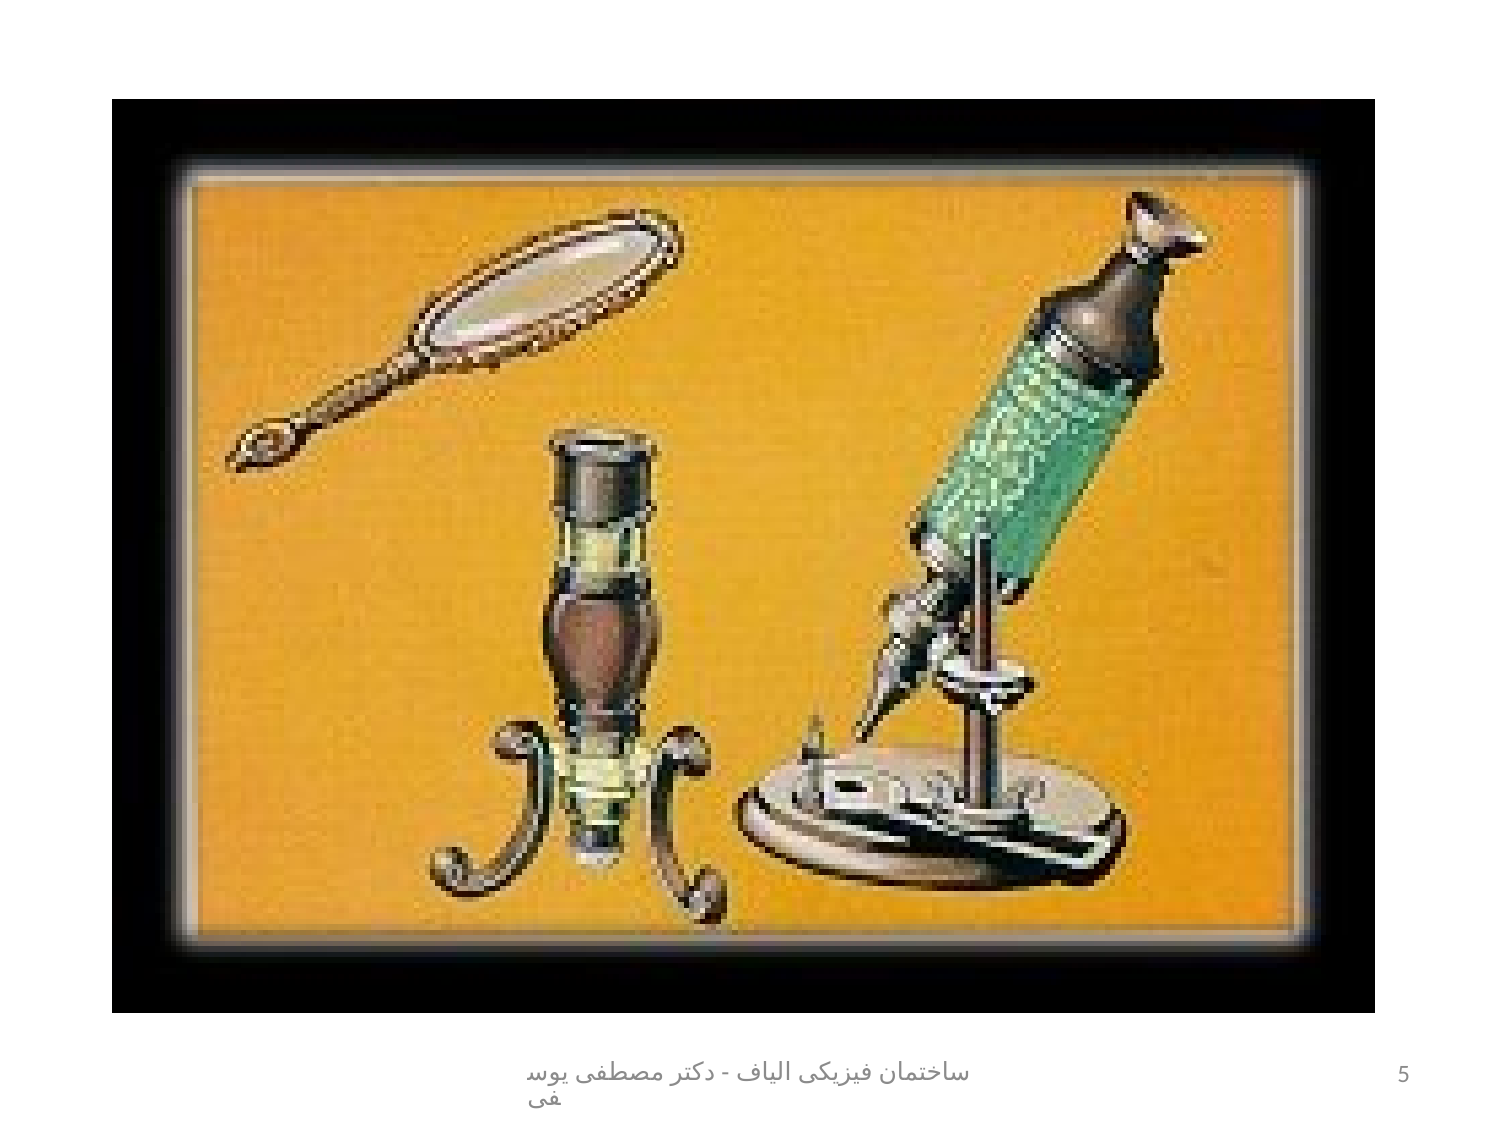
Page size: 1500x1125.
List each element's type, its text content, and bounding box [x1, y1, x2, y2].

slide_number 5 [1074, 1042, 1425, 1103]
footer ساختمان فیزیکی الیاف - دکتر مصطفی یوسفی [512, 1042, 988, 1103]
picture [112, 99, 1376, 1013]
